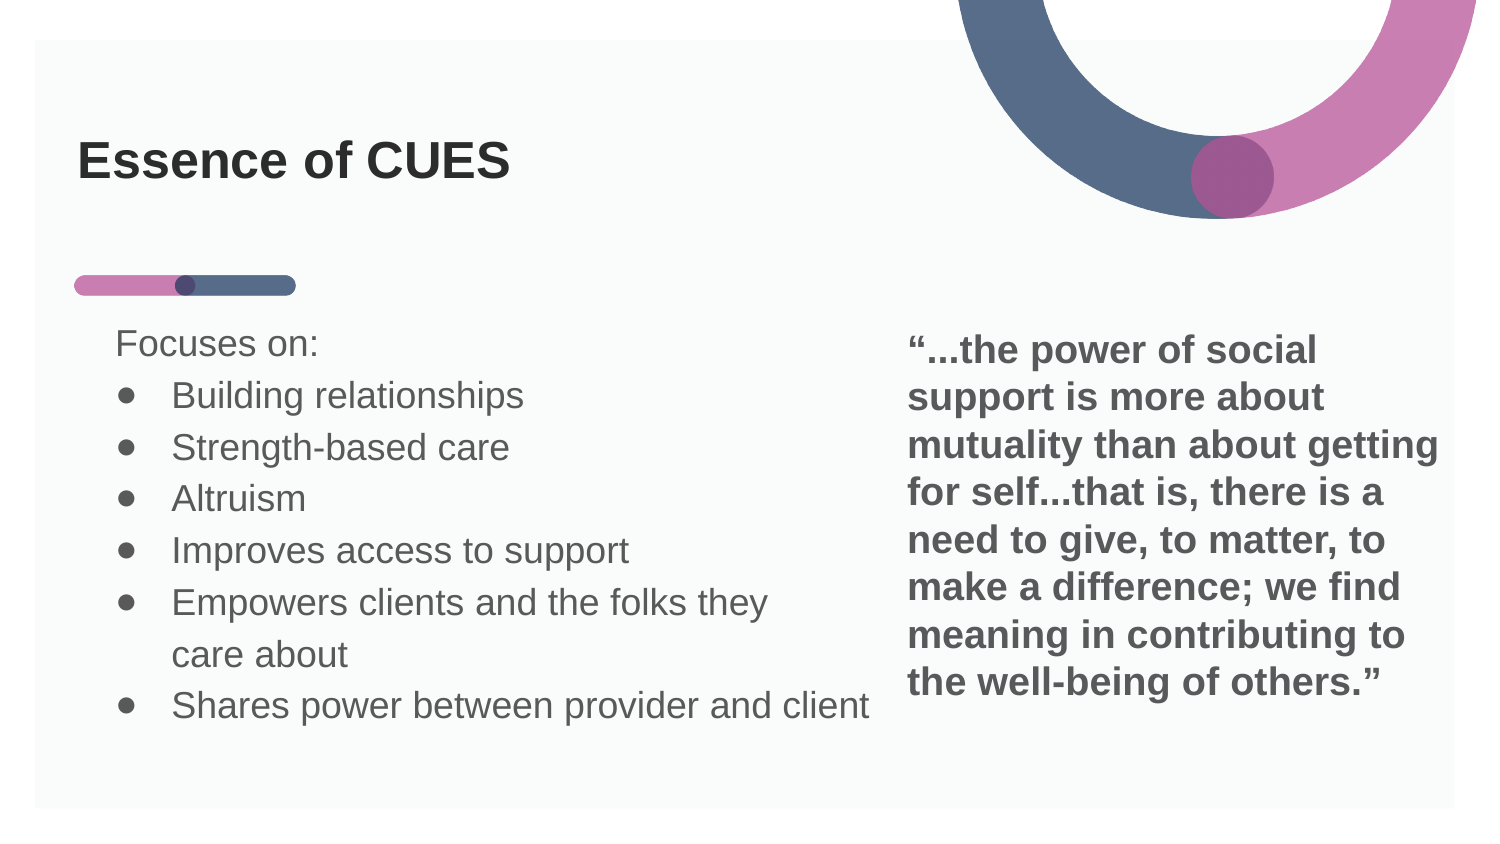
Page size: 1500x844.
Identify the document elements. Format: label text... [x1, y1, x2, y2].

picture [74, 275, 296, 296]
list “...the power of social support is more about mutuality than about getting for self...that is, there is a need to give, to matter, to make a difference; we find meaning in contributing to the well-being of others.” [892, 308, 1469, 744]
title Essence of CUES [62, 111, 892, 205]
picture [955, 0, 1480, 219]
list Focuses on: Building relationships Strength-based care Altruism Improves access to support Empowers clients and the folks they care about Shares power between provider and client [81, 297, 897, 733]
